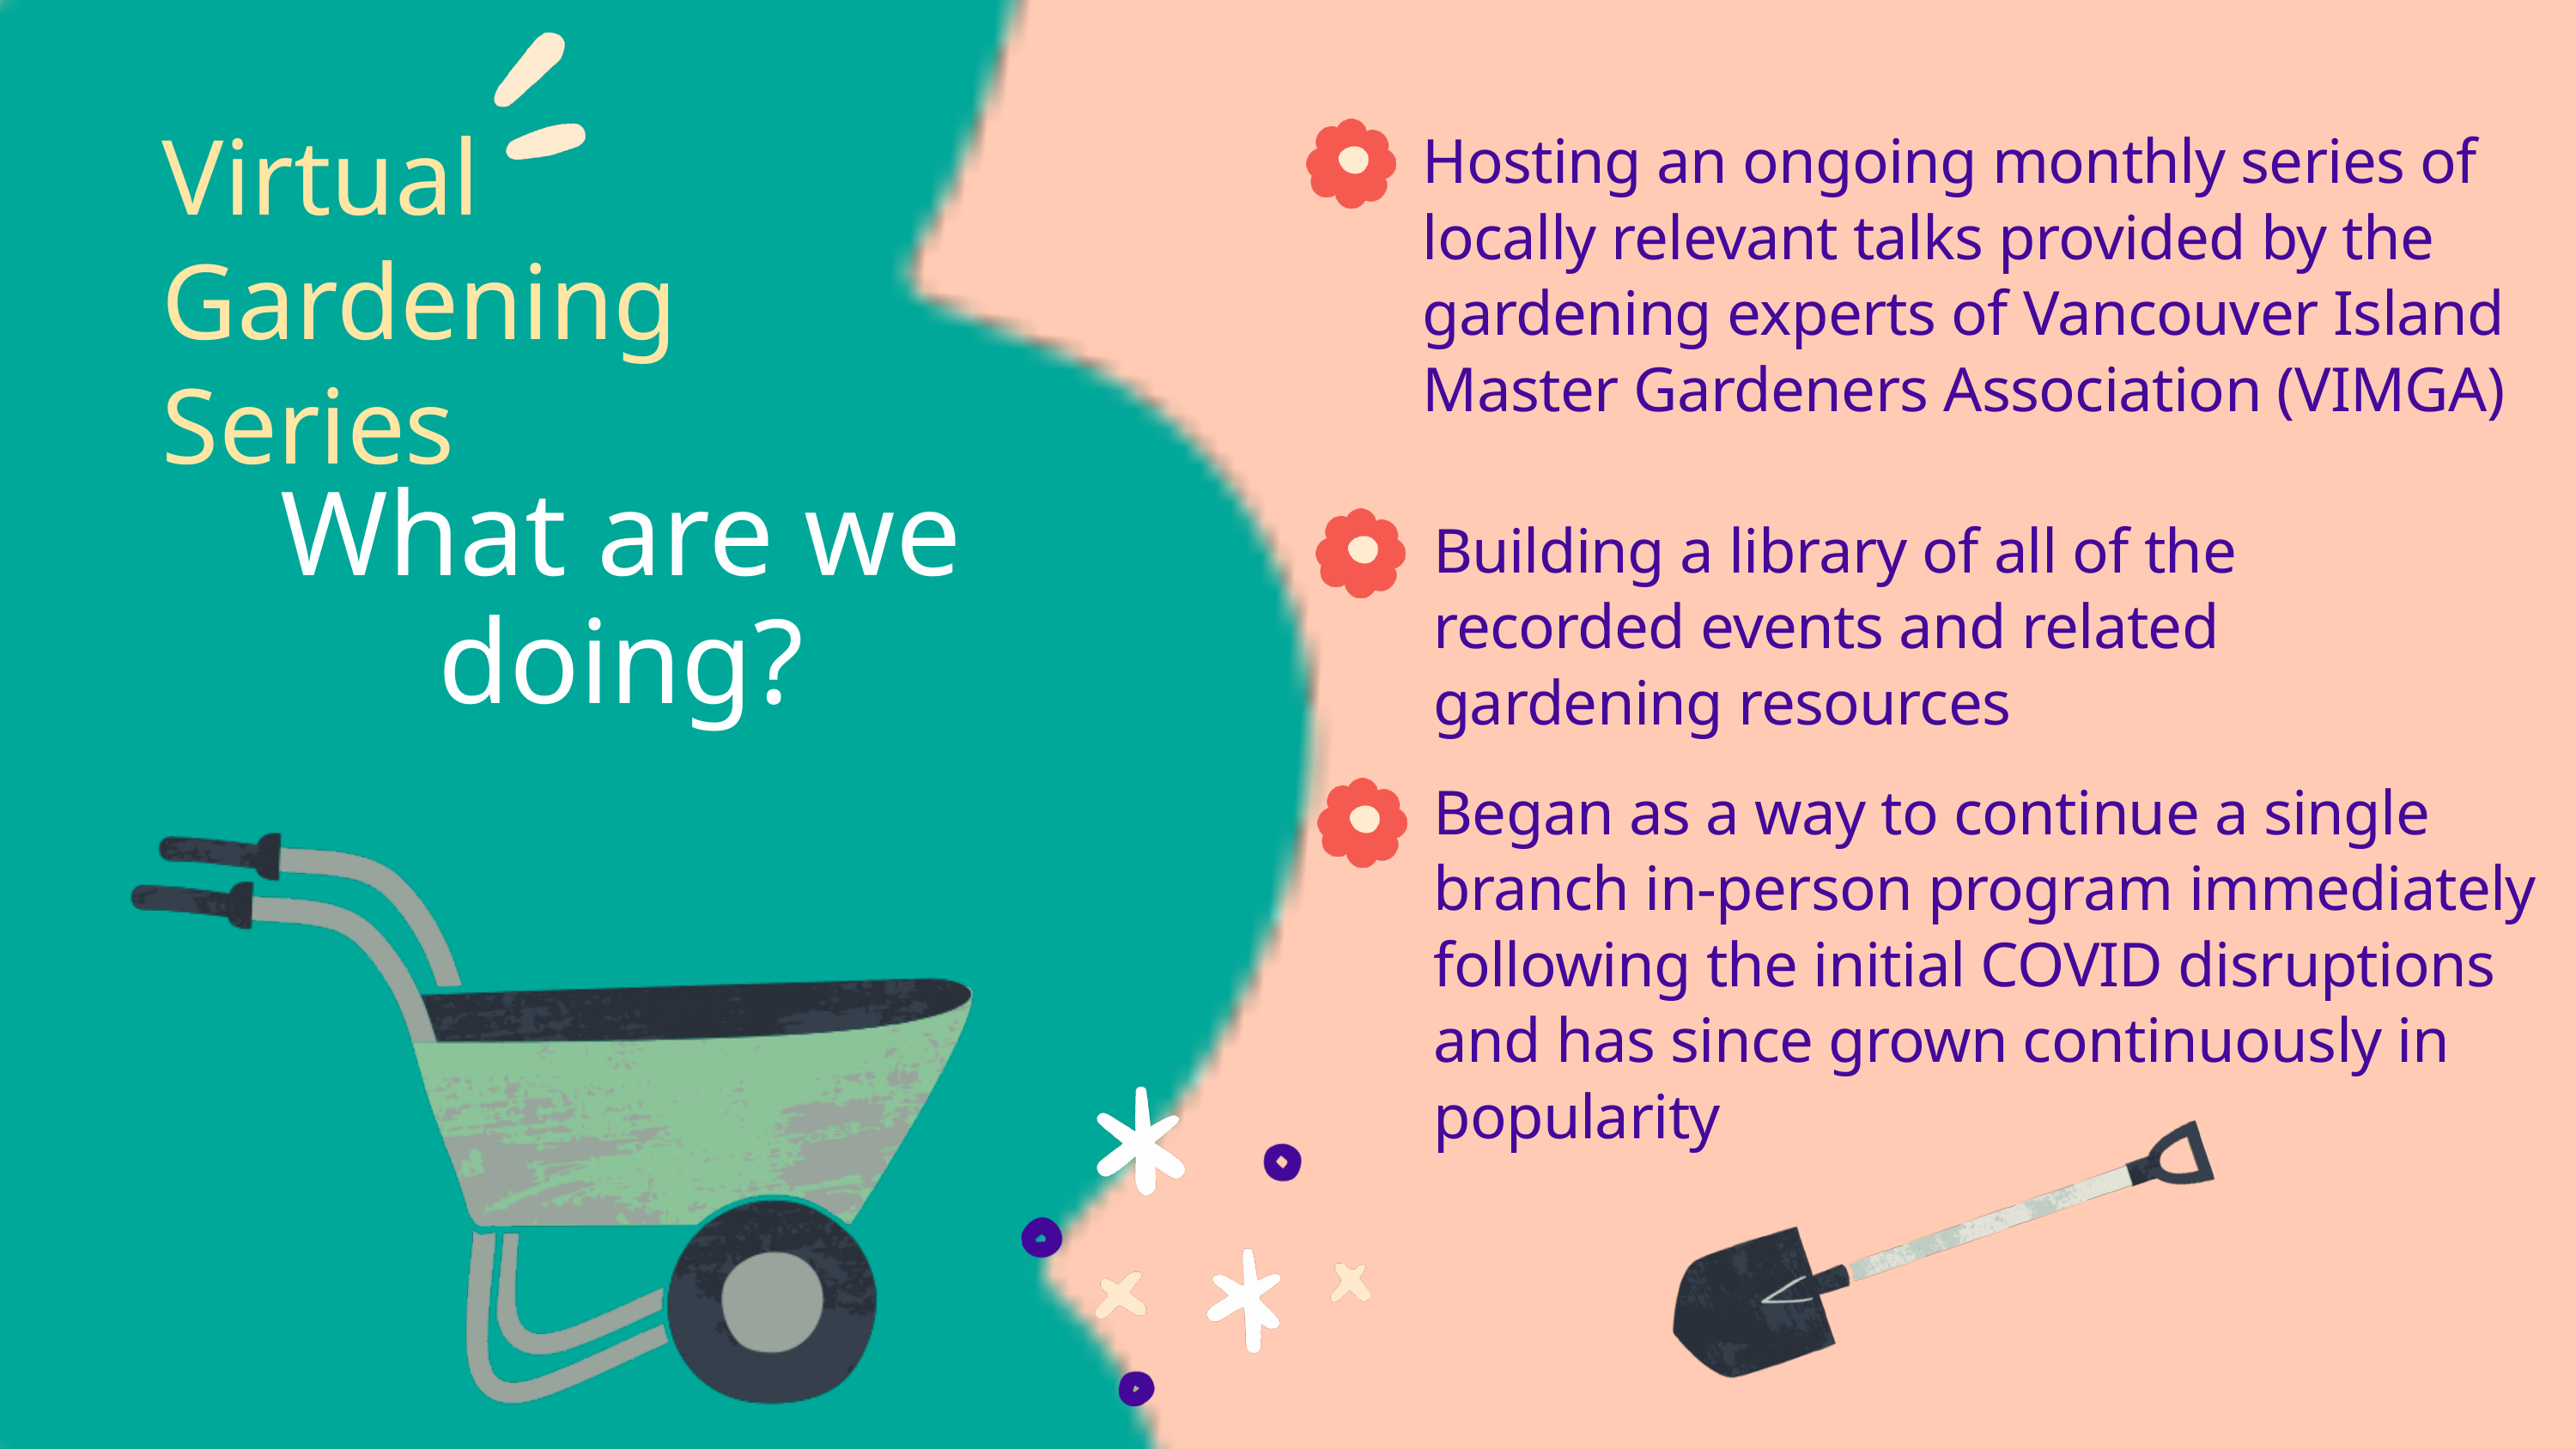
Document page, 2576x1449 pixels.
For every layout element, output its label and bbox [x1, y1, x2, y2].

text_box [1306, 118, 2524, 419]
picture [0, 0, 2227, 1449]
text_box [1315, 508, 2470, 658]
text_box [1317, 771, 2545, 1070]
